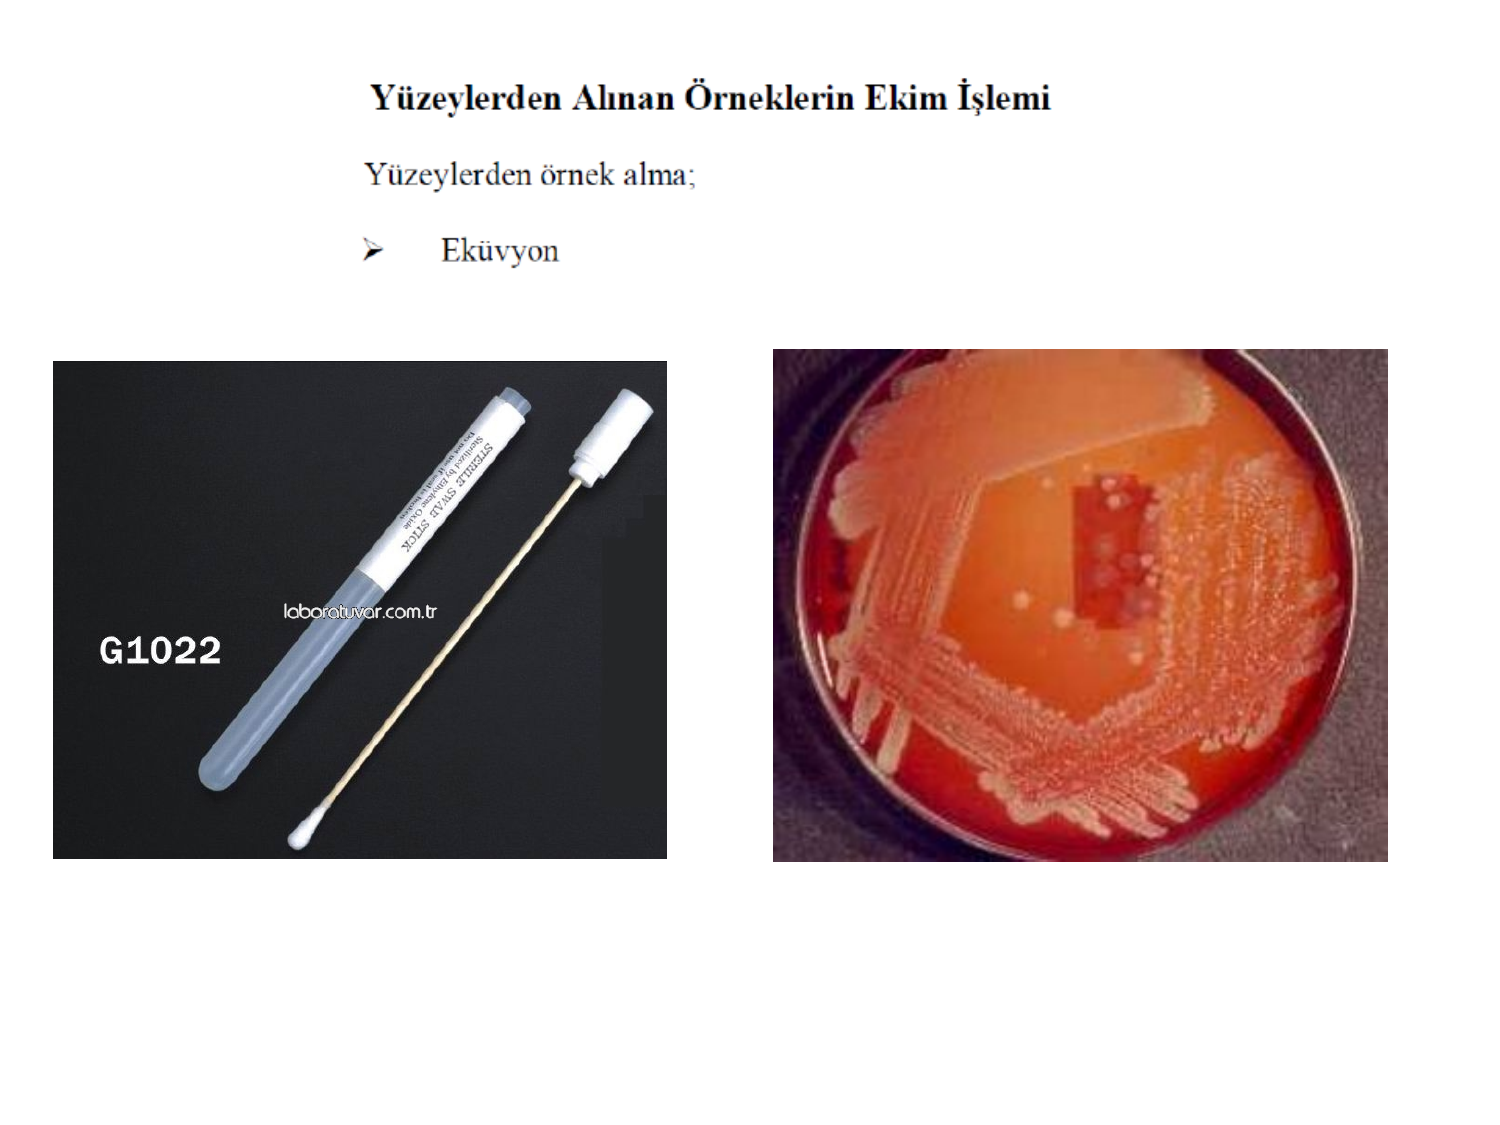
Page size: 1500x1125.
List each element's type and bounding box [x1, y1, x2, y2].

picture [773, 349, 1389, 862]
picture [359, 66, 1136, 276]
picture [52, 361, 668, 859]
